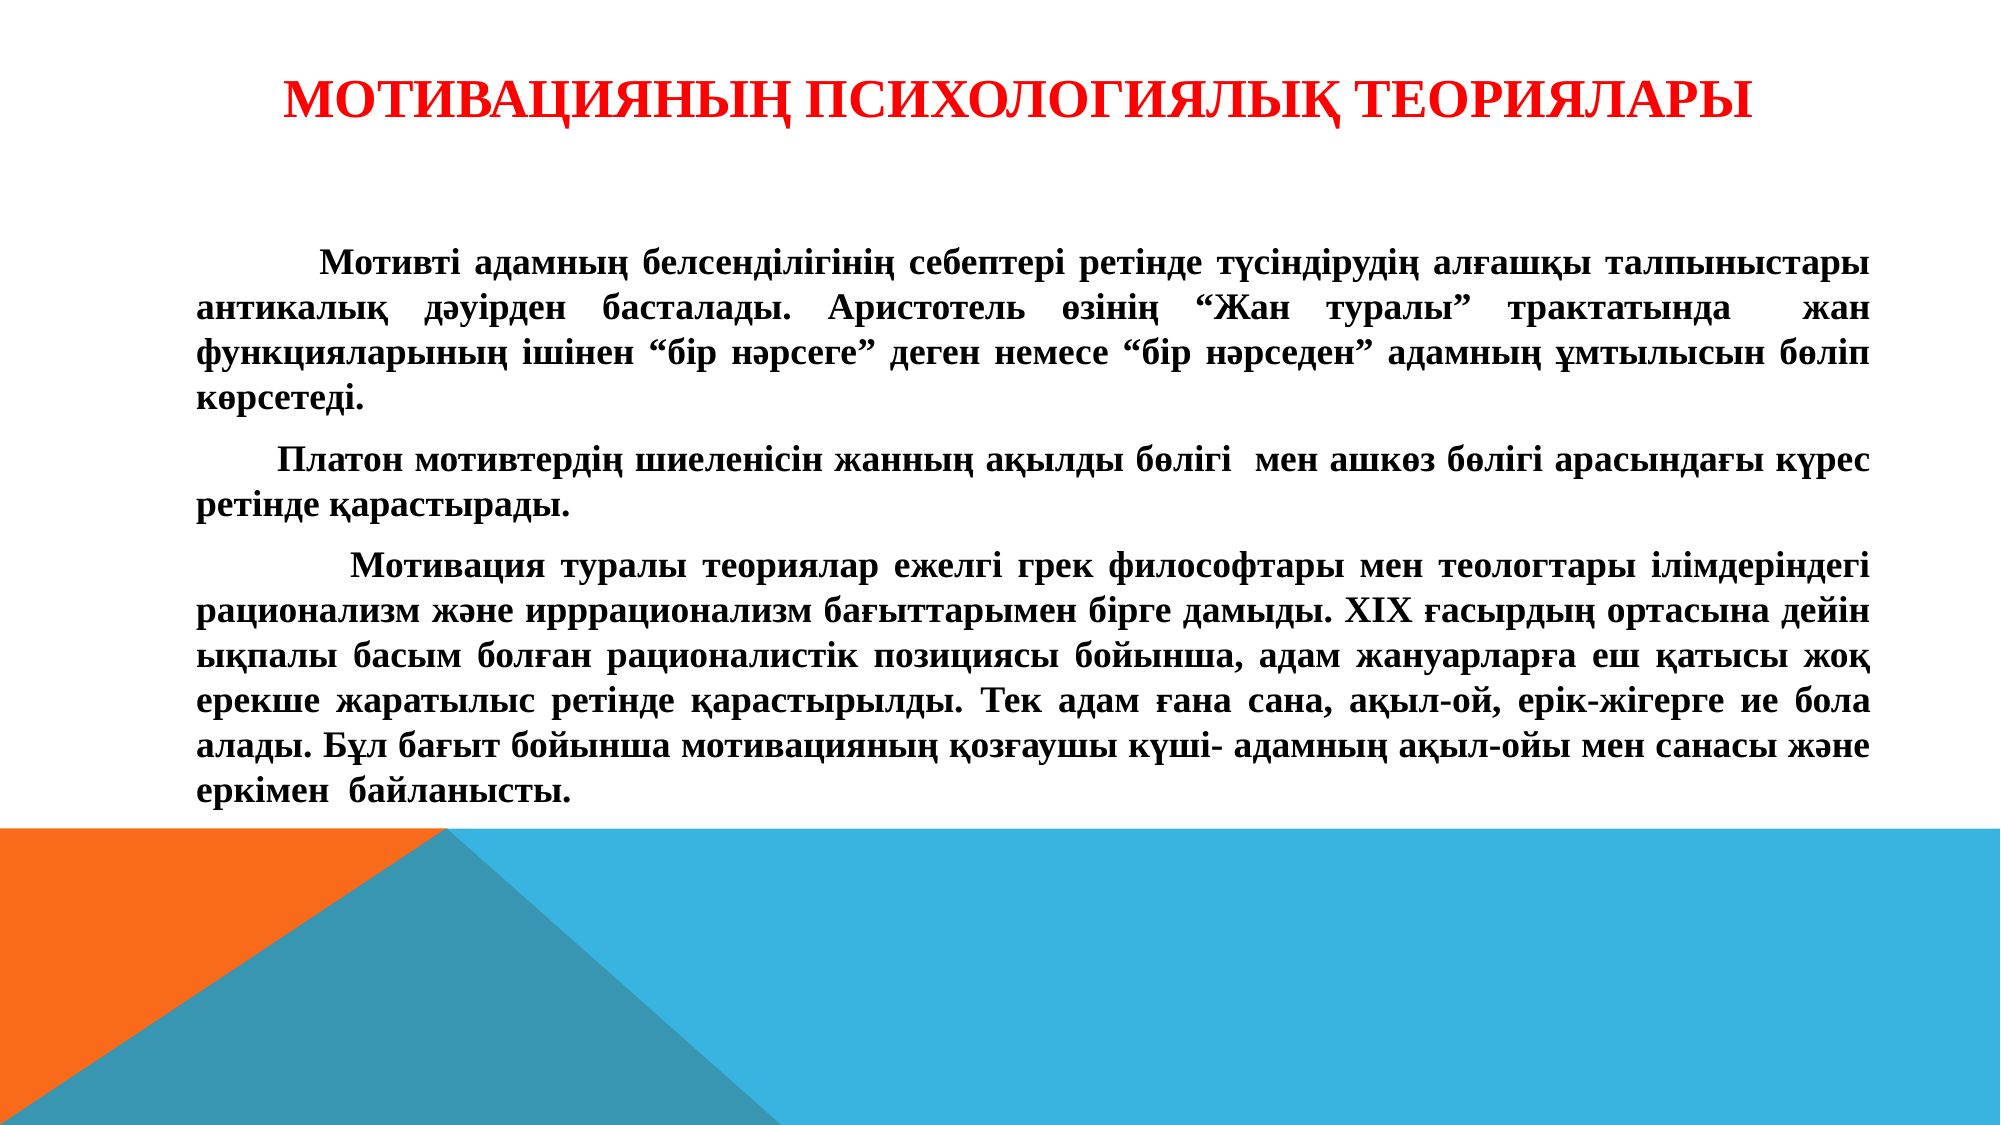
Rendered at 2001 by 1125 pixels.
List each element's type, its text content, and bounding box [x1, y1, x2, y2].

list Мотивтi адамның белсендiлiгiнiң себептерi ретiнде түсiндiрудiң алғашқы талпыныстары антикалық дәуiрден басталады. Аристотель өзiнiң “Жан туралы” трактатында жан функцияларының iшiнен “бiр нәрсеге” деген немесе “бiр нәрседен” адамның ұмтылысын бөлiп көрсетедi. Платон мотивтердiң шиеленiсiн жанның ақылды бөлiгi мен ашкөз бөлiгi арасындағы күрес ретiнде қарастырады. Мотивация туралы теориялар ежелгi грек философтары мен теологтары iлiмдерiндегi рационализм және ирррационализм бағыттарымен бiрге дамыды. ХIХ ғасырдың ортасына дейiн ықпалы басым болған рационалистiк позициясы бойынша, адам жануарларға еш қатысы жоқ ерекше жаратылыс ретiнде қарастырылды. Тек адам ғана сана, ақыл-ой, ерiк-жiгерге ие бола алады. Бұл бағыт бойынша мотивацияның қозғаушы күшi- адамның ақыл-ойы мен санасы және еркiмен байланысты. [125, 229, 1887, 1055]
title Мотивацияның психологиялық теориялары [205, 55, 1831, 203]
